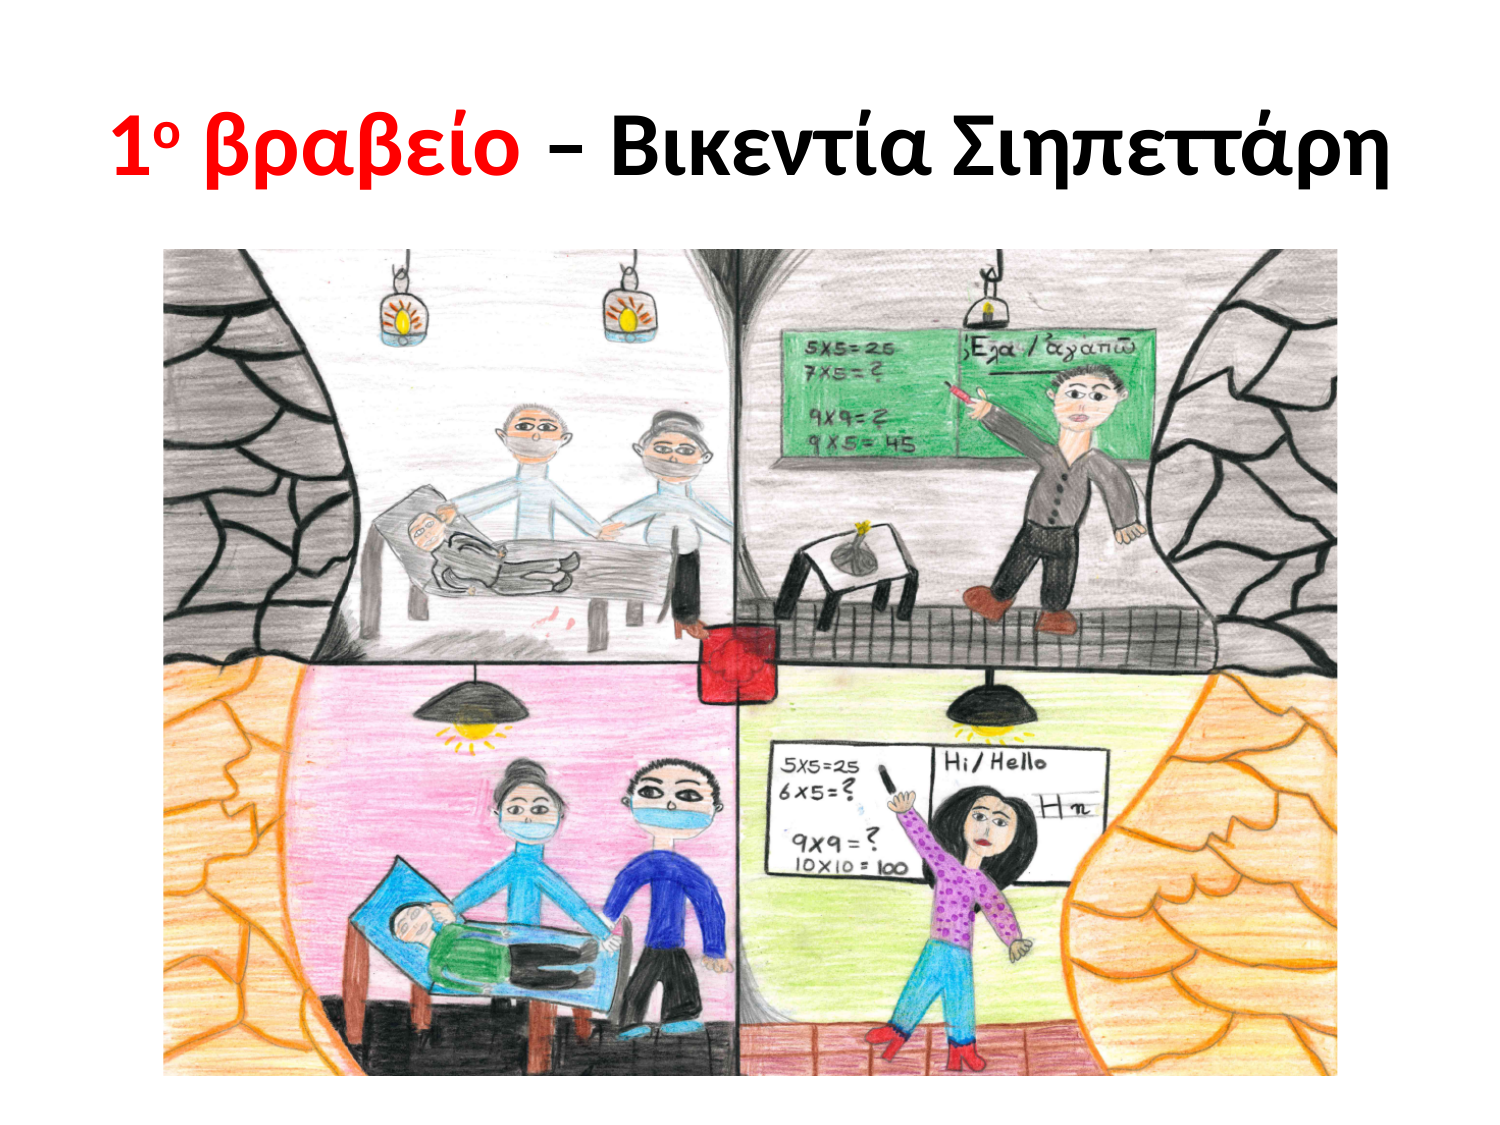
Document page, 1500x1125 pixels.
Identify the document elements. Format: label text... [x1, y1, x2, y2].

title 1ο βραβείο – Βικεντία Σιηπεττάρη [75, 45, 1425, 233]
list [163, 249, 1338, 1076]
